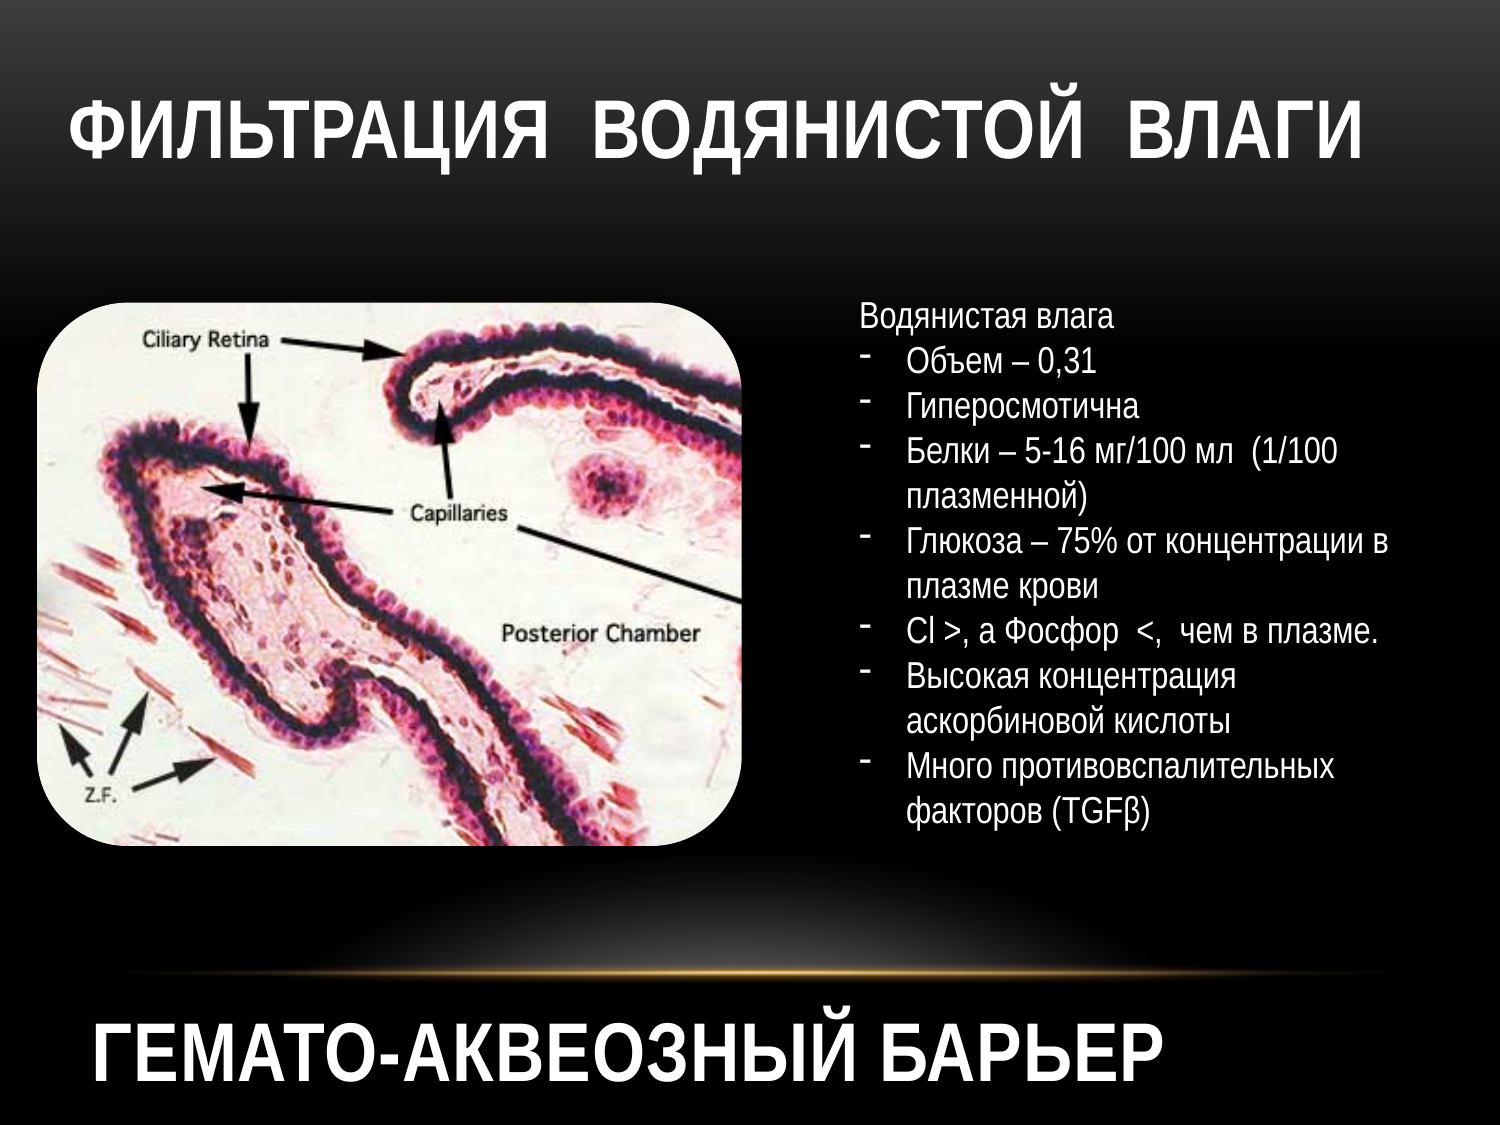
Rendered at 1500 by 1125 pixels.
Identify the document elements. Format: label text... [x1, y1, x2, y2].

text_box Гемато-аквеозный барьер [76, 918, 1448, 1106]
picture [0, 0, 1500, 1125]
title Фильтрация водянистой влаги [53, 0, 1424, 183]
text_box Водянистая влага Объем – 0,31 Гиперосмотична Белки – 5-16 мг/100 мл (1/100 плазменной) Глюкоза – 75% от концентрации в плазме крови Cl >, а Фосфор <, чем в плазме. Высокая концентрация аскорбиновой кислоты Много противовспалительных факторов (TGFβ) [844, 283, 1448, 884]
